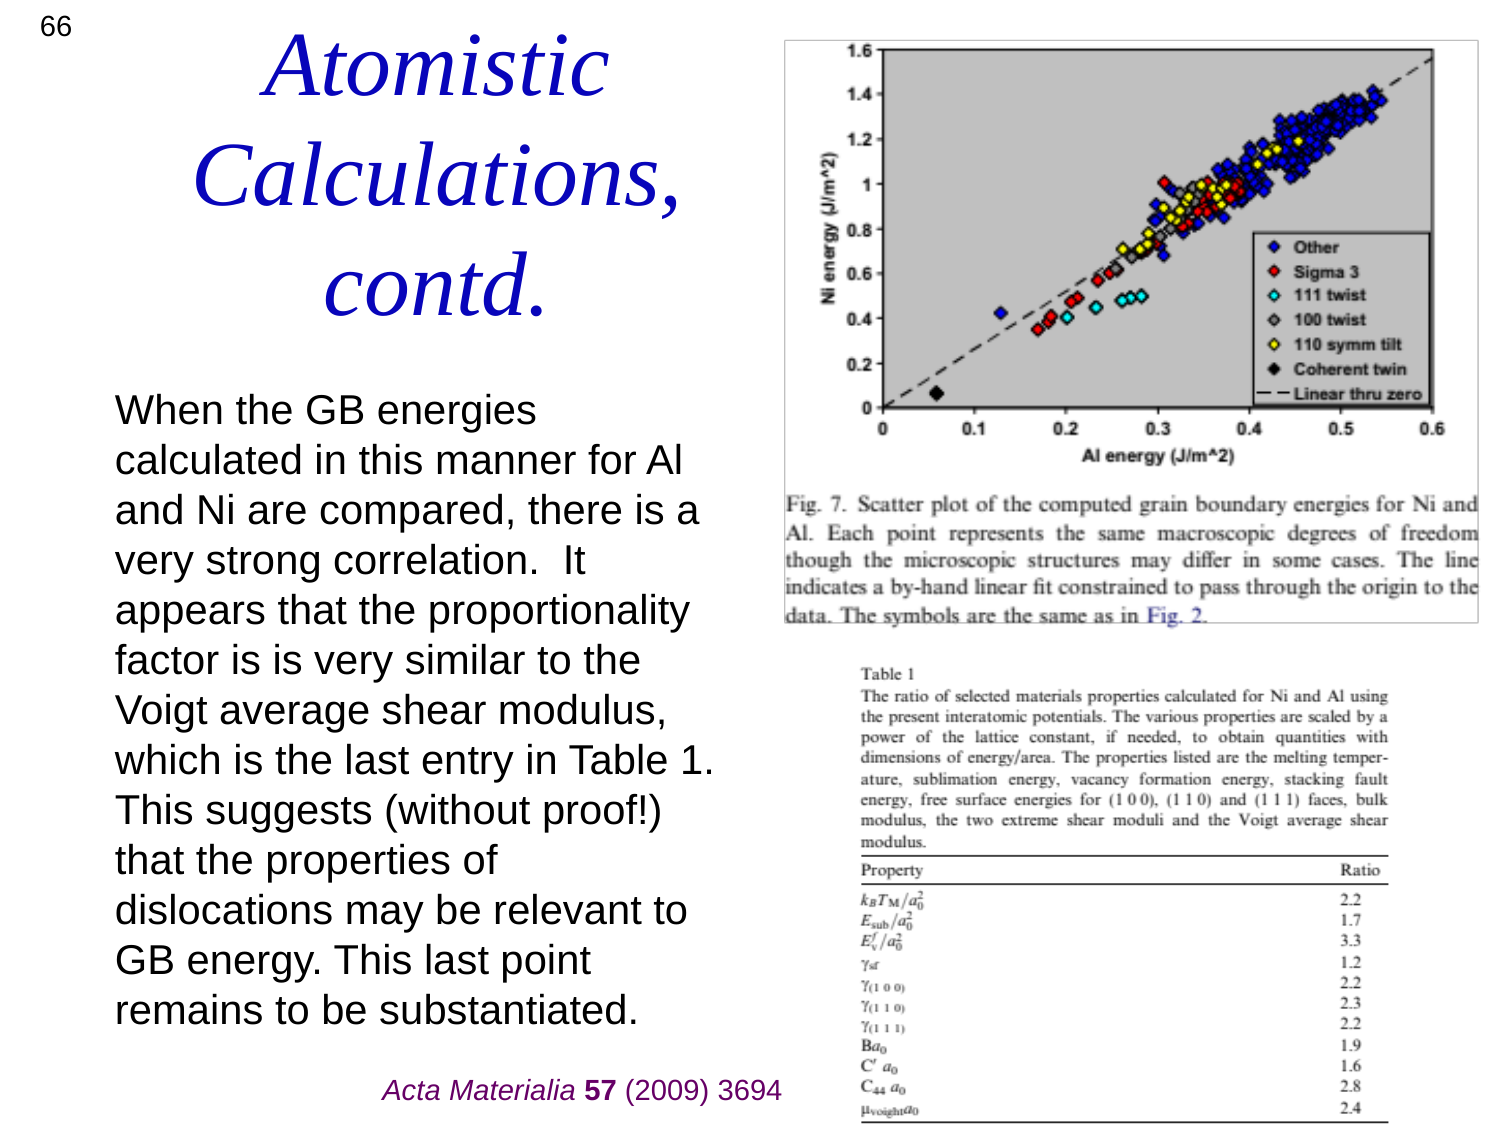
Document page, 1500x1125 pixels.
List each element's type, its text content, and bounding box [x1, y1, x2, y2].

text_box Acta Materialia 57 (2009) 3694 [367, 1064, 798, 1115]
slide_number 66 [0, 0, 88, 51]
picture [849, 658, 1403, 1125]
title Atomistic Calculations, contd. [87, 0, 788, 338]
picture [749, 12, 1485, 638]
list When the GB energies calculated in this manner for Al and Ni are compared, there is a very strong correlation. It appears that the proportionality factor is is very similar to the Voigt average shear modulus, which is the last entry in Table 1. This suggests (without proof!) that the properties of dislocations may be relevant to GB energy. This last point remains to be substantiated. [99, 374, 738, 1113]
